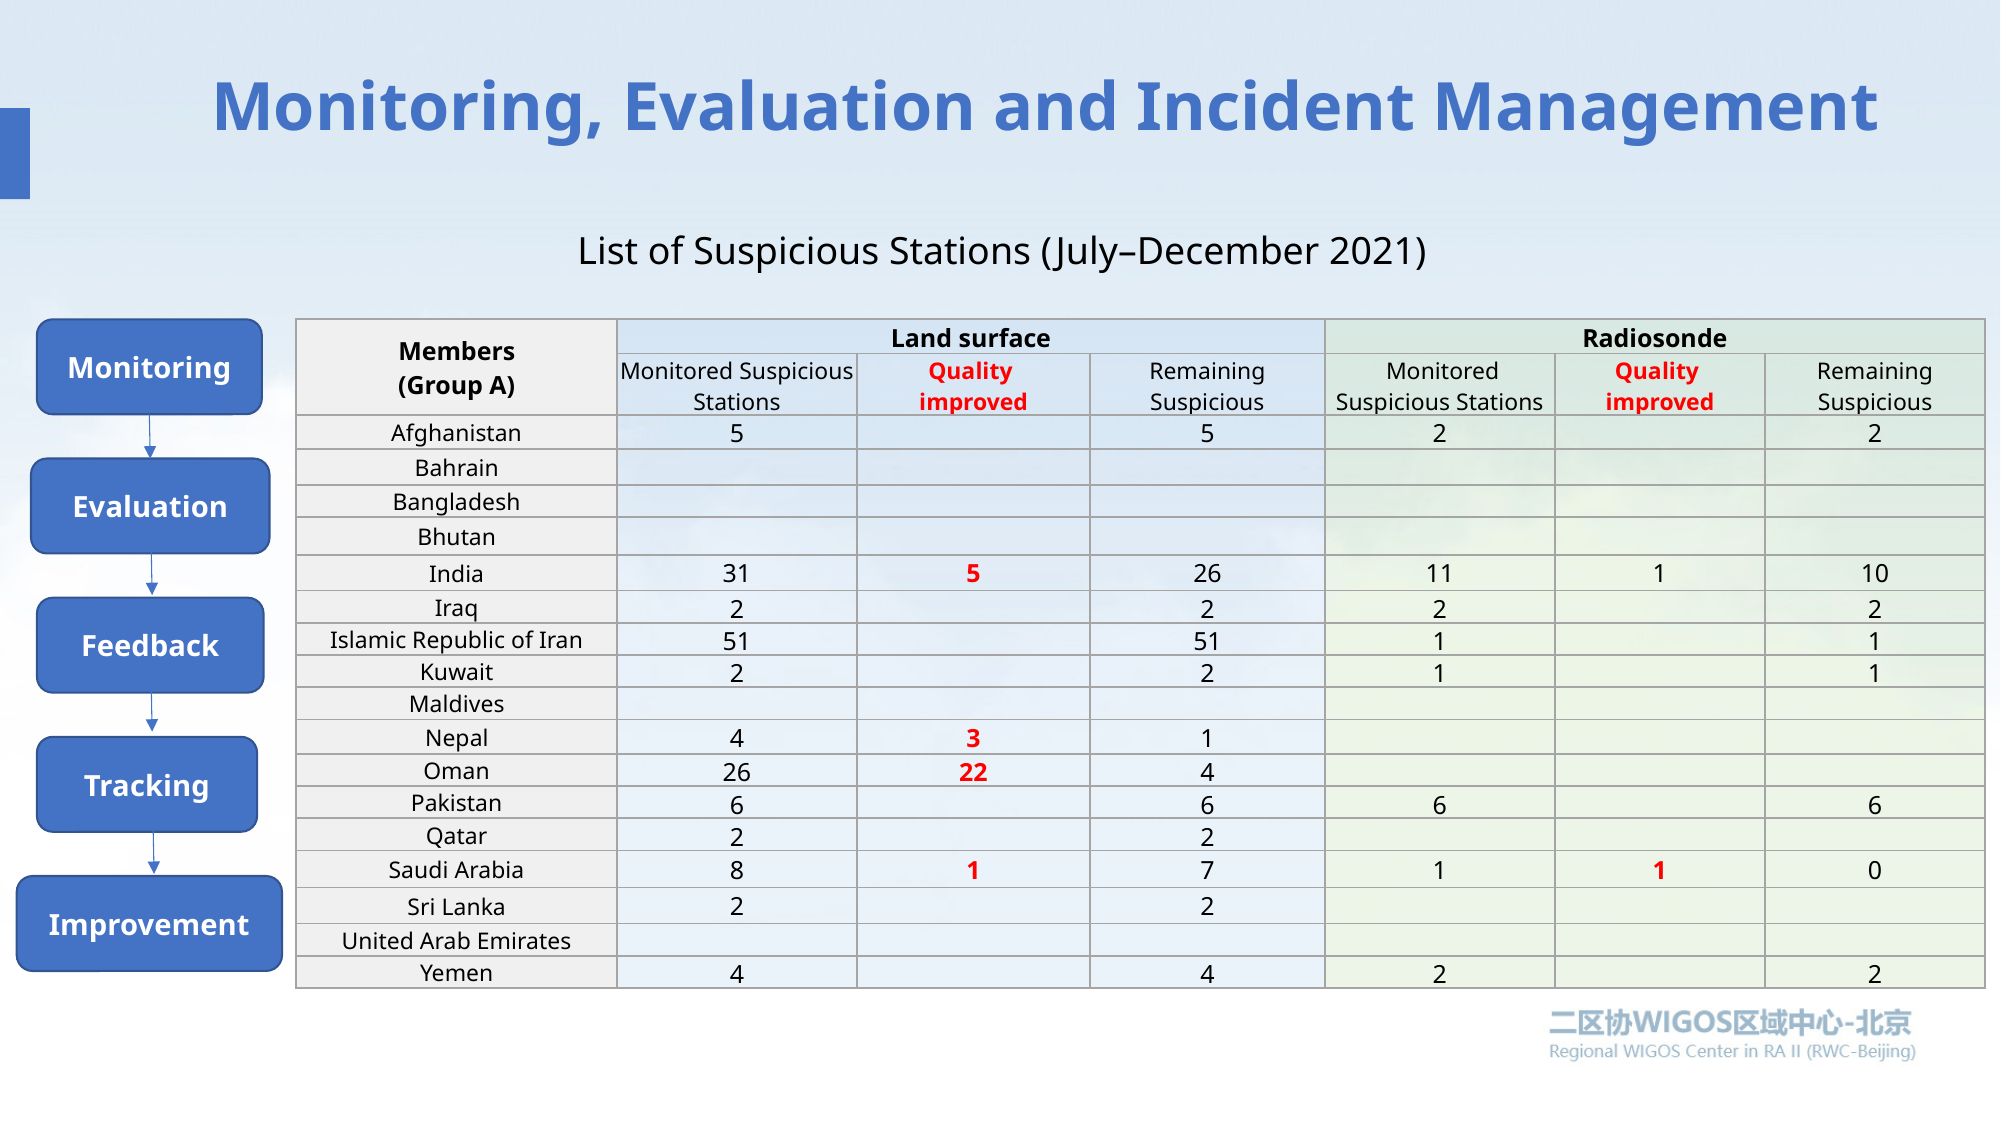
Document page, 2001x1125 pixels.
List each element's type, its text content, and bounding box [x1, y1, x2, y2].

table_cell [1556, 787, 1764, 817]
table_cell Yemen [297, 957, 616, 987]
table_cell 51 [1091, 624, 1324, 654]
table_cell 31 [618, 556, 856, 590]
table_cell [1766, 688, 1984, 719]
table_cell 11 [1326, 556, 1554, 590]
table_cell [1326, 450, 1554, 484]
table_cell [858, 486, 1089, 516]
table_cell 1 [1091, 720, 1324, 753]
text_box Monitoring, Evaluation and Incident Management [196, 56, 1913, 151]
table_cell 7 [1091, 851, 1324, 887]
table_cell 1 [1326, 851, 1554, 887]
table_cell [1766, 888, 1984, 923]
table_cell [858, 624, 1089, 654]
picture [0, 0, 2001, 1125]
table_cell 2 [1091, 819, 1324, 850]
table_cell Pakistan [297, 787, 616, 817]
table_cell [1766, 720, 1984, 753]
table_cell Kuwait [297, 656, 616, 686]
table_cell 1 [1326, 656, 1554, 686]
table_cell [1556, 924, 1764, 955]
table_cell Remaining Suspicious [1091, 354, 1324, 414]
table_cell [858, 957, 1089, 987]
table_cell 1 [1556, 851, 1764, 887]
table_cell [1556, 819, 1764, 850]
table_cell 2 [618, 656, 856, 686]
table_cell [618, 518, 856, 554]
table_cell 8 [618, 851, 856, 887]
table_cell [1556, 486, 1764, 516]
table_cell 26 [618, 755, 856, 785]
table_cell 5 [1091, 416, 1324, 448]
table_cell [1766, 486, 1984, 516]
table_cell [618, 450, 856, 484]
table_cell [1556, 755, 1764, 785]
table_cell [1556, 720, 1764, 753]
table_header Radiosonde [1326, 320, 1984, 353]
table_cell 1 [1556, 556, 1764, 590]
table_cell 5 [858, 556, 1089, 590]
table_cell Monitored Suspicious Stations [1326, 354, 1554, 414]
table_cell India [297, 556, 616, 590]
table_cell 2 [618, 888, 856, 923]
table_cell [1326, 518, 1554, 554]
table_cell 3 [858, 720, 1089, 753]
table_cell 2 [618, 819, 856, 850]
table_cell [1326, 720, 1554, 753]
table_cell [1556, 591, 1764, 622]
table_cell [1091, 518, 1324, 554]
table_cell [1766, 518, 1984, 554]
table_cell [1326, 888, 1554, 923]
table_cell United Arab Emirates [297, 924, 616, 955]
table_cell [858, 819, 1089, 850]
table_cell [858, 787, 1089, 817]
table_cell [1091, 924, 1324, 955]
table_cell [1556, 518, 1764, 554]
table_cell 1 [858, 851, 1089, 887]
table_cell 6 [618, 787, 856, 817]
table_cell [1556, 688, 1764, 719]
table_cell 2 [618, 591, 856, 622]
table_cell [858, 518, 1089, 554]
table_cell Islamic Republic of Iran [297, 624, 616, 654]
table_cell [1091, 486, 1324, 516]
table_cell Bangladesh [297, 486, 616, 516]
table_cell Sri Lanka [297, 888, 616, 923]
table_cell 0 [1766, 851, 1984, 887]
table_cell 2 [1766, 957, 1984, 987]
table_cell 4 [1091, 755, 1324, 785]
table_cell 2 [1326, 957, 1554, 987]
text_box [16, 319, 283, 972]
table_cell 6 [1091, 787, 1324, 817]
table_cell [858, 888, 1089, 923]
table_cell Remaining Suspicious [1766, 354, 1984, 414]
table_cell 2 [1091, 888, 1324, 923]
table_cell Nepal [297, 720, 616, 753]
table_cell 6 [1766, 787, 1984, 817]
table_cell [1766, 755, 1984, 785]
table_cell Quality improved [858, 354, 1089, 414]
table_cell 51 [618, 624, 856, 654]
table_cell [1556, 416, 1764, 448]
table_cell [1326, 755, 1554, 785]
table_cell [858, 656, 1089, 686]
table_cell [618, 486, 856, 516]
table_cell [858, 591, 1089, 622]
table_cell [1091, 450, 1324, 484]
table_cell [1556, 888, 1764, 923]
table_cell Quality improved [1556, 354, 1764, 414]
table_cell 5 [618, 416, 856, 448]
table_cell 2 [1091, 591, 1324, 622]
table_header Members (Group A) [297, 320, 616, 414]
table_cell [1326, 924, 1554, 955]
table_cell 2 [1766, 416, 1984, 448]
table_cell [858, 416, 1089, 448]
table_cell [858, 924, 1089, 955]
table_cell [1766, 819, 1984, 850]
table_cell [1556, 656, 1764, 686]
table_cell 4 [618, 720, 856, 753]
table_cell Qatar [297, 819, 616, 850]
table_cell 1 [1766, 656, 1984, 686]
table_cell 10 [1766, 556, 1984, 590]
table_cell Oman [297, 755, 616, 785]
table_cell [1326, 819, 1554, 850]
table_cell Bhutan [297, 518, 616, 554]
table_cell [618, 688, 856, 719]
table_cell Afghanistan [297, 416, 616, 448]
table_cell Maldives [297, 688, 616, 719]
table_cell [618, 924, 856, 955]
table_cell 2 [1766, 591, 1984, 622]
table_cell [1766, 450, 1984, 484]
table_cell [1326, 486, 1554, 516]
table_cell Iraq [297, 591, 616, 622]
table_cell [1091, 688, 1324, 719]
table_cell [858, 450, 1089, 484]
table_cell 26 [1091, 556, 1324, 590]
table_cell [1556, 624, 1764, 654]
table_cell [1326, 688, 1554, 719]
table_cell 2 [1091, 656, 1324, 686]
table_cell 22 [858, 755, 1089, 785]
table_cell [858, 688, 1089, 719]
table_cell Bahrain [297, 450, 616, 484]
table_cell 4 [618, 957, 856, 987]
table_cell 2 [1326, 591, 1554, 622]
table_cell Saudi Arabia [297, 851, 616, 887]
table_cell 4 [1091, 957, 1324, 987]
table_cell [1556, 450, 1764, 484]
table_cell 2 [1326, 416, 1554, 448]
table_cell [1766, 924, 1984, 955]
table_cell 1 [1326, 624, 1554, 654]
table_cell 1 [1766, 624, 1984, 654]
table_cell Monitored Suspicious Stations [618, 354, 856, 414]
text_box List of Suspicious Stations (July–December 2021) [562, 197, 1443, 280]
table_cell 6 [1326, 787, 1554, 817]
table_cell [1556, 957, 1764, 987]
table_header Land surface [618, 320, 1324, 353]
